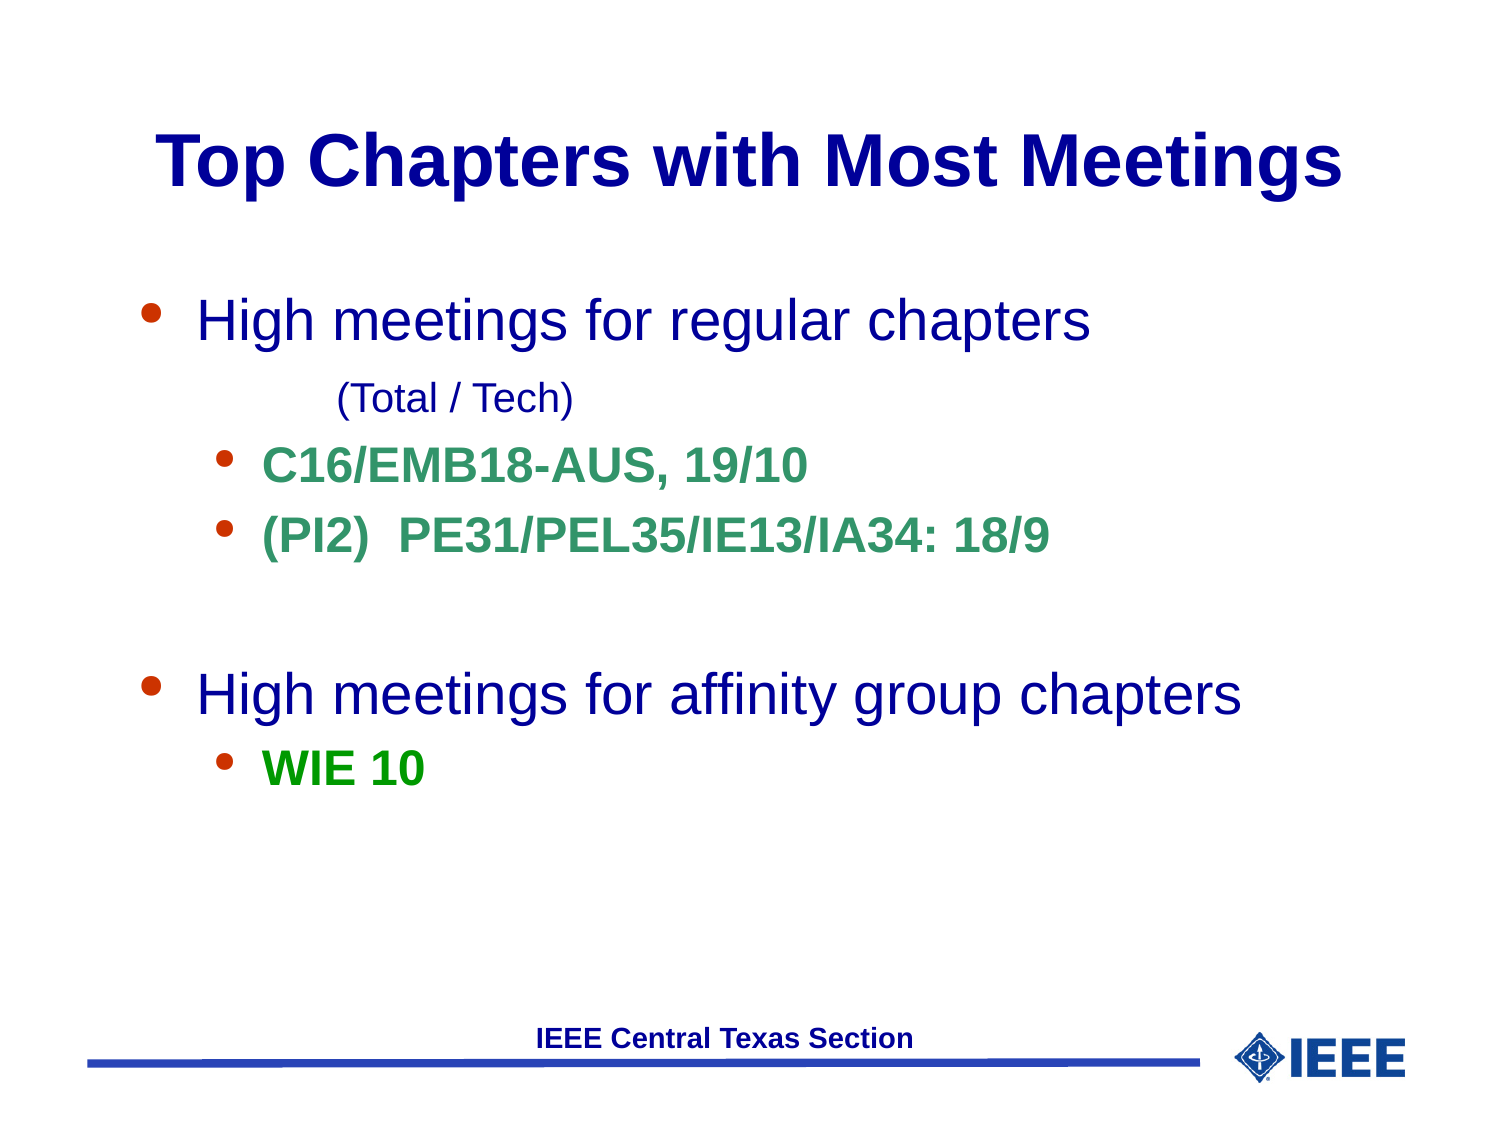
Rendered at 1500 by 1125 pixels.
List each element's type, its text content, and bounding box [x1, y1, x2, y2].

title Top Chapters with Most Meetings [112, 62, 1388, 251]
list High meetings for regular chapters (Total / Tech) C16/EMB18-AUS, 19/10 (PI2) PE31/PEL35/IE13/IA34: 18/9 High meetings for affinity group chapters WIE 10 [124, 274, 1401, 951]
picture [1231, 1030, 1406, 1084]
